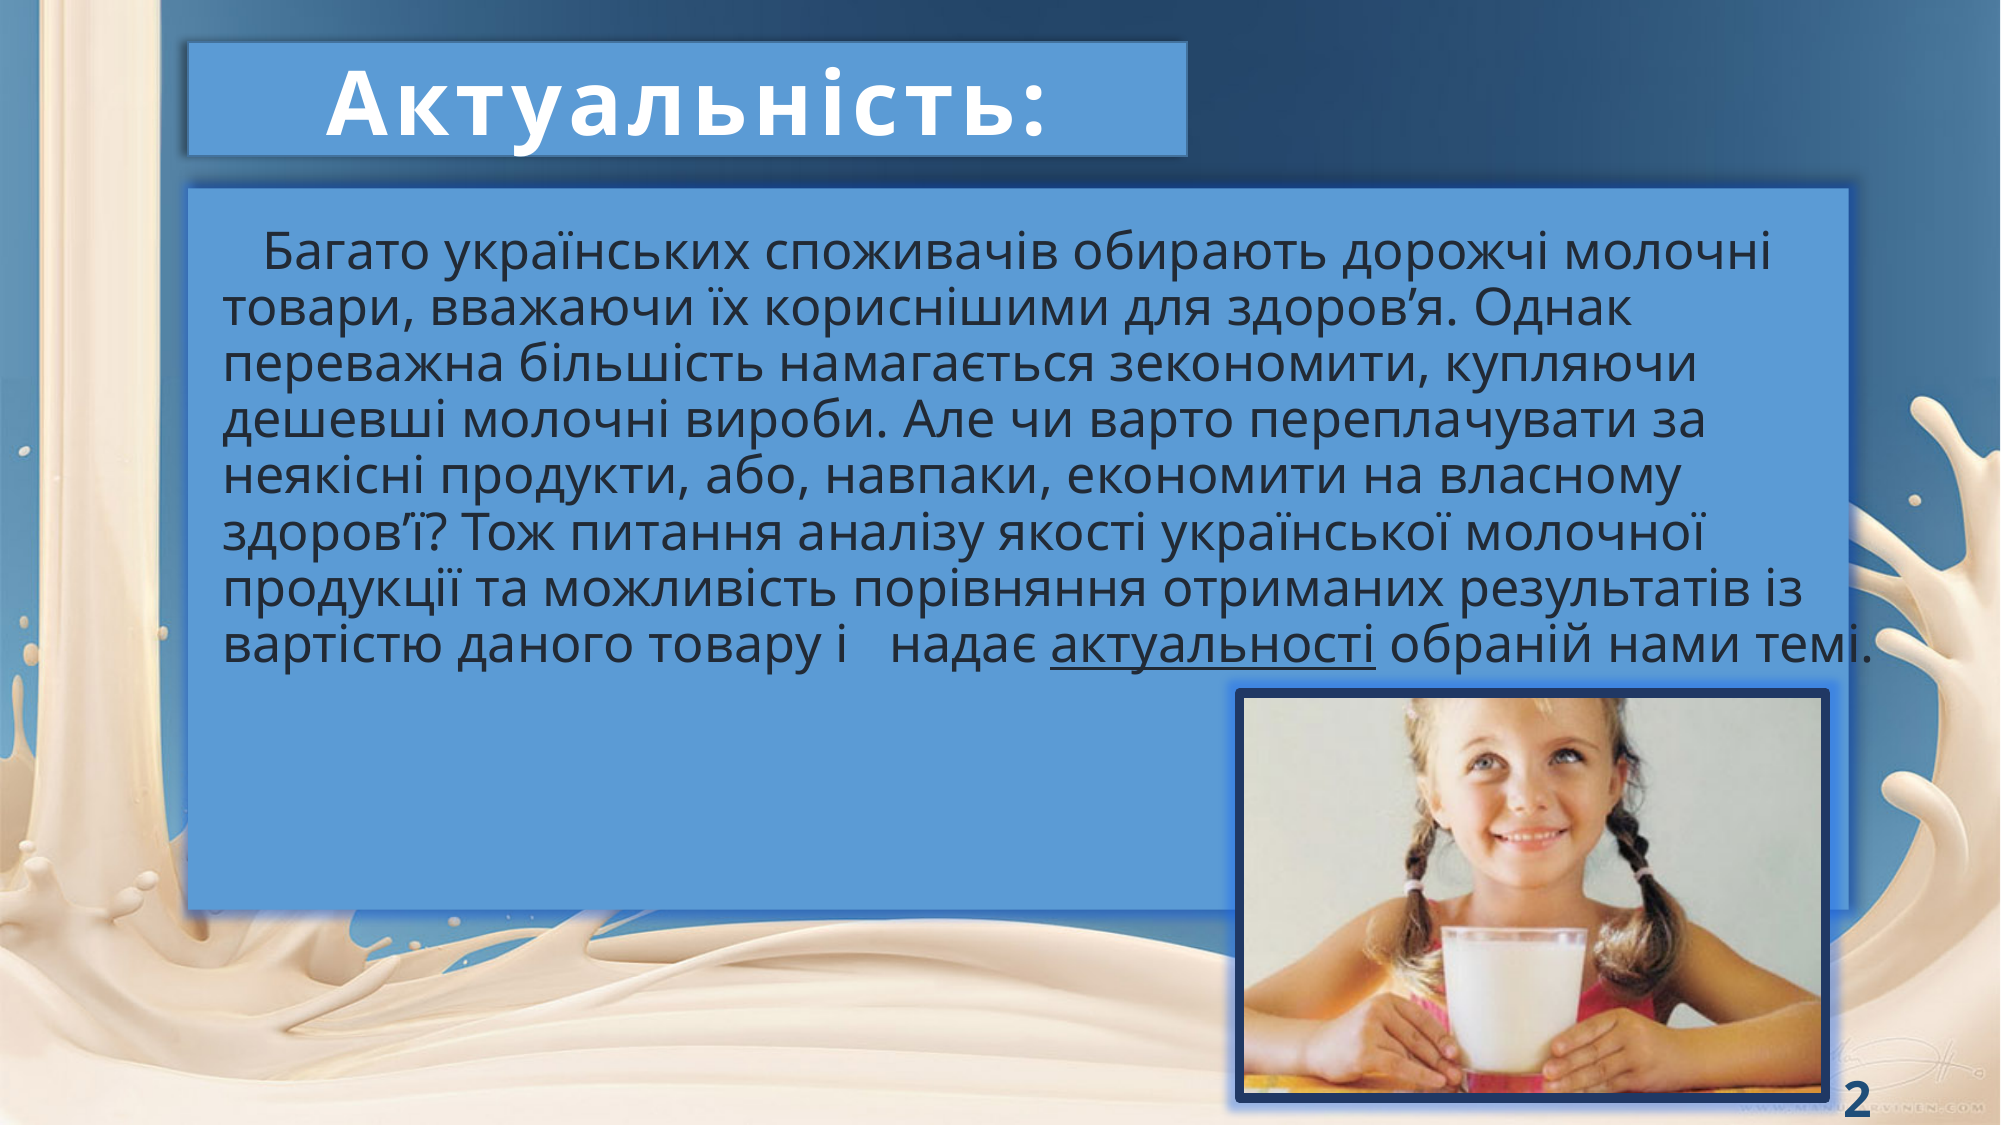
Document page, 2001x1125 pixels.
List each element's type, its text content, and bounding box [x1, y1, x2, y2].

text_box 2 [1437, 1067, 1888, 1125]
text_box Актуальність: [187, 41, 1188, 157]
picture [0, 0, 2001, 1125]
text_box [187, 187, 1850, 911]
list Багато українських споживачів обирають дорожчі молочні товари, вважаючи їх кориснішими для здоров’я. Однак переважна більшість намагається зекономити, купляючи дешевші молочні вироби. Але чи варто переплачувати за неякісні продукти, або, навпаки, економити на власному здоров’ї? Тож питання аналізу якості української молочної продукції та можливість порівняння отриманих результатів із вартістю даного товару і надає актуальності обраній нами темі. [207, 216, 1893, 882]
picture [1244, 697, 1821, 1094]
